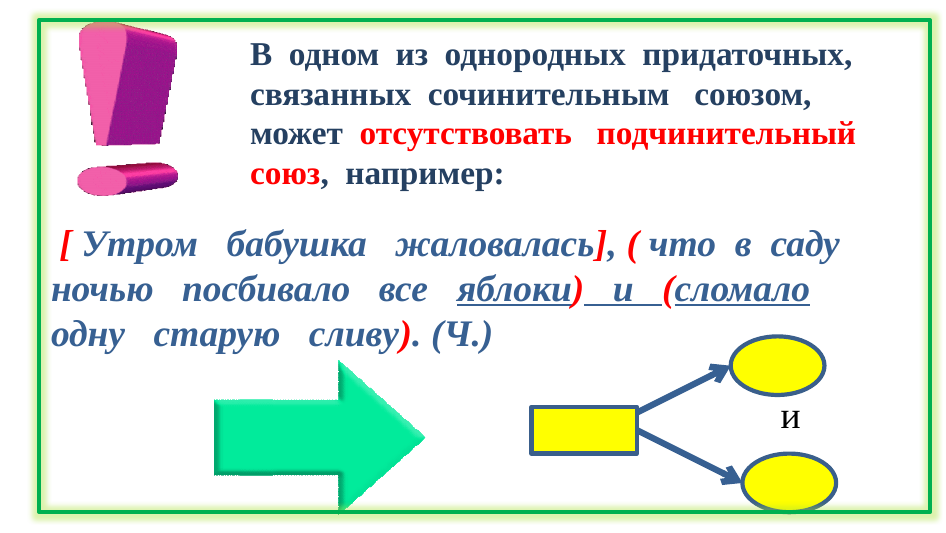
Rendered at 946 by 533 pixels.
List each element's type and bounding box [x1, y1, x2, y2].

text_box [37, 18, 932, 514]
picture [74, 312, 622, 533]
text_box [636, 429, 743, 484]
picture [50, 19, 204, 197]
text_box [636, 365, 731, 413]
